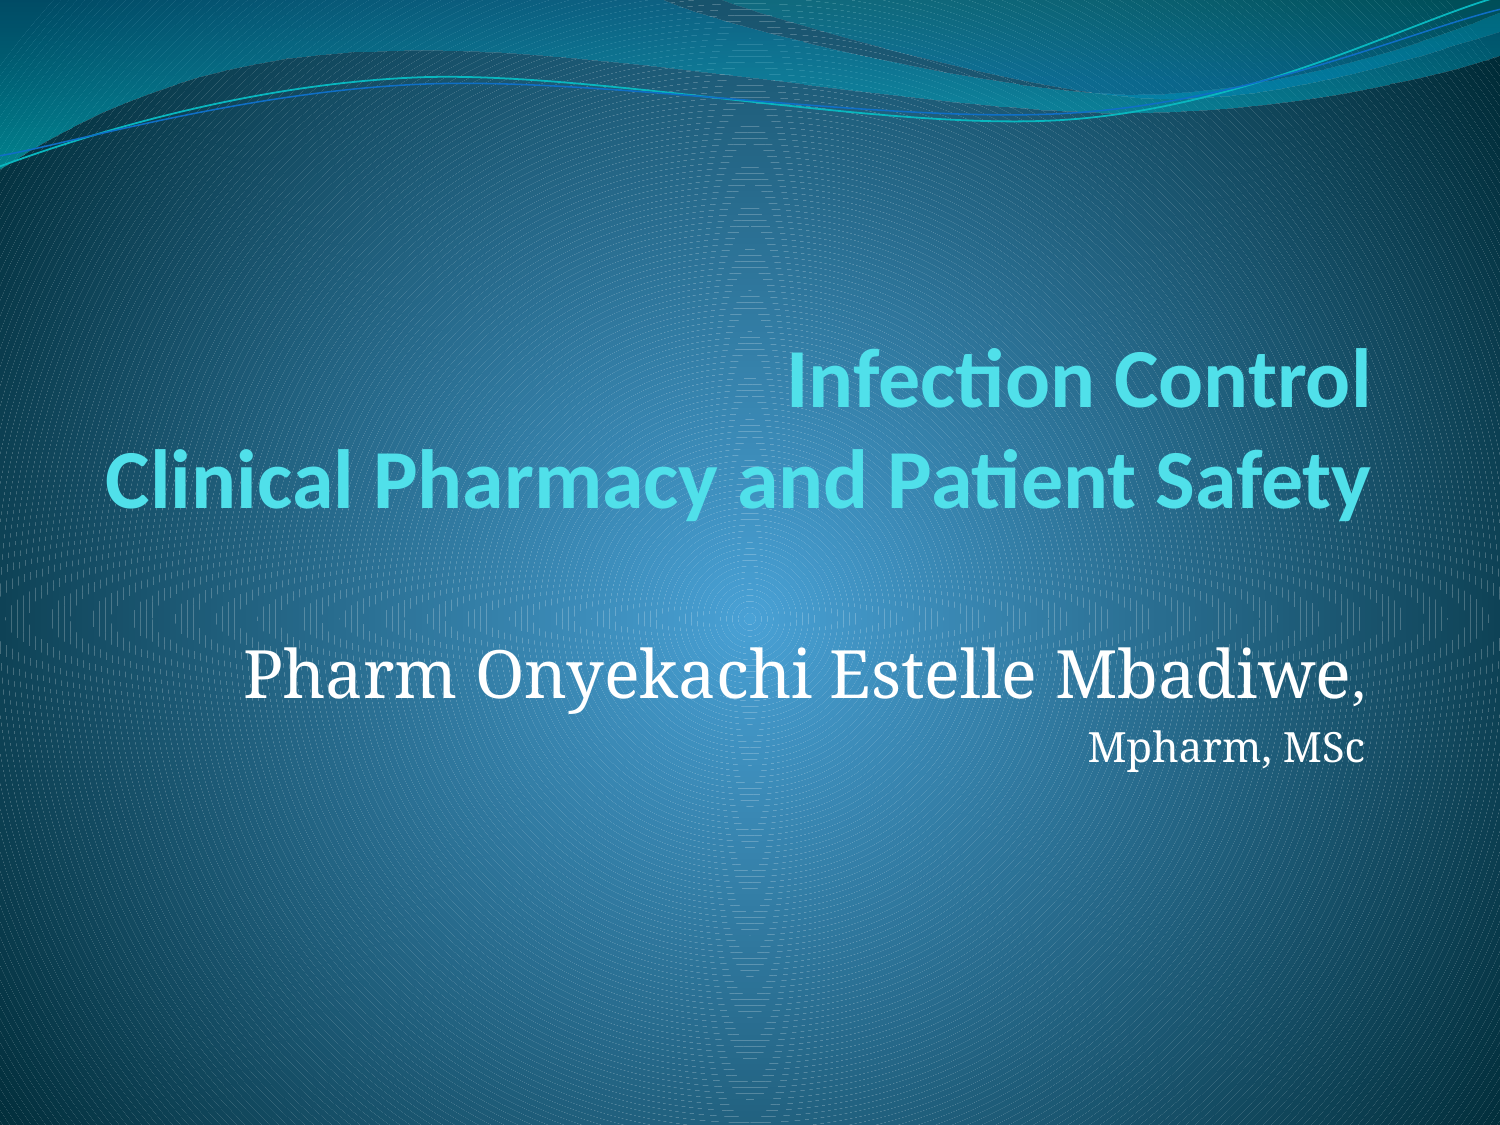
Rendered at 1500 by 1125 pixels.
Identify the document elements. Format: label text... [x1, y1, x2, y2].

subtitle Pharm Onyekachi Estelle Mbadiwe, Mpharm, MSc [87, 624, 1376, 913]
title Infection Control Clinical Pharmacy and Patient Safety [87, 224, 1376, 525]
